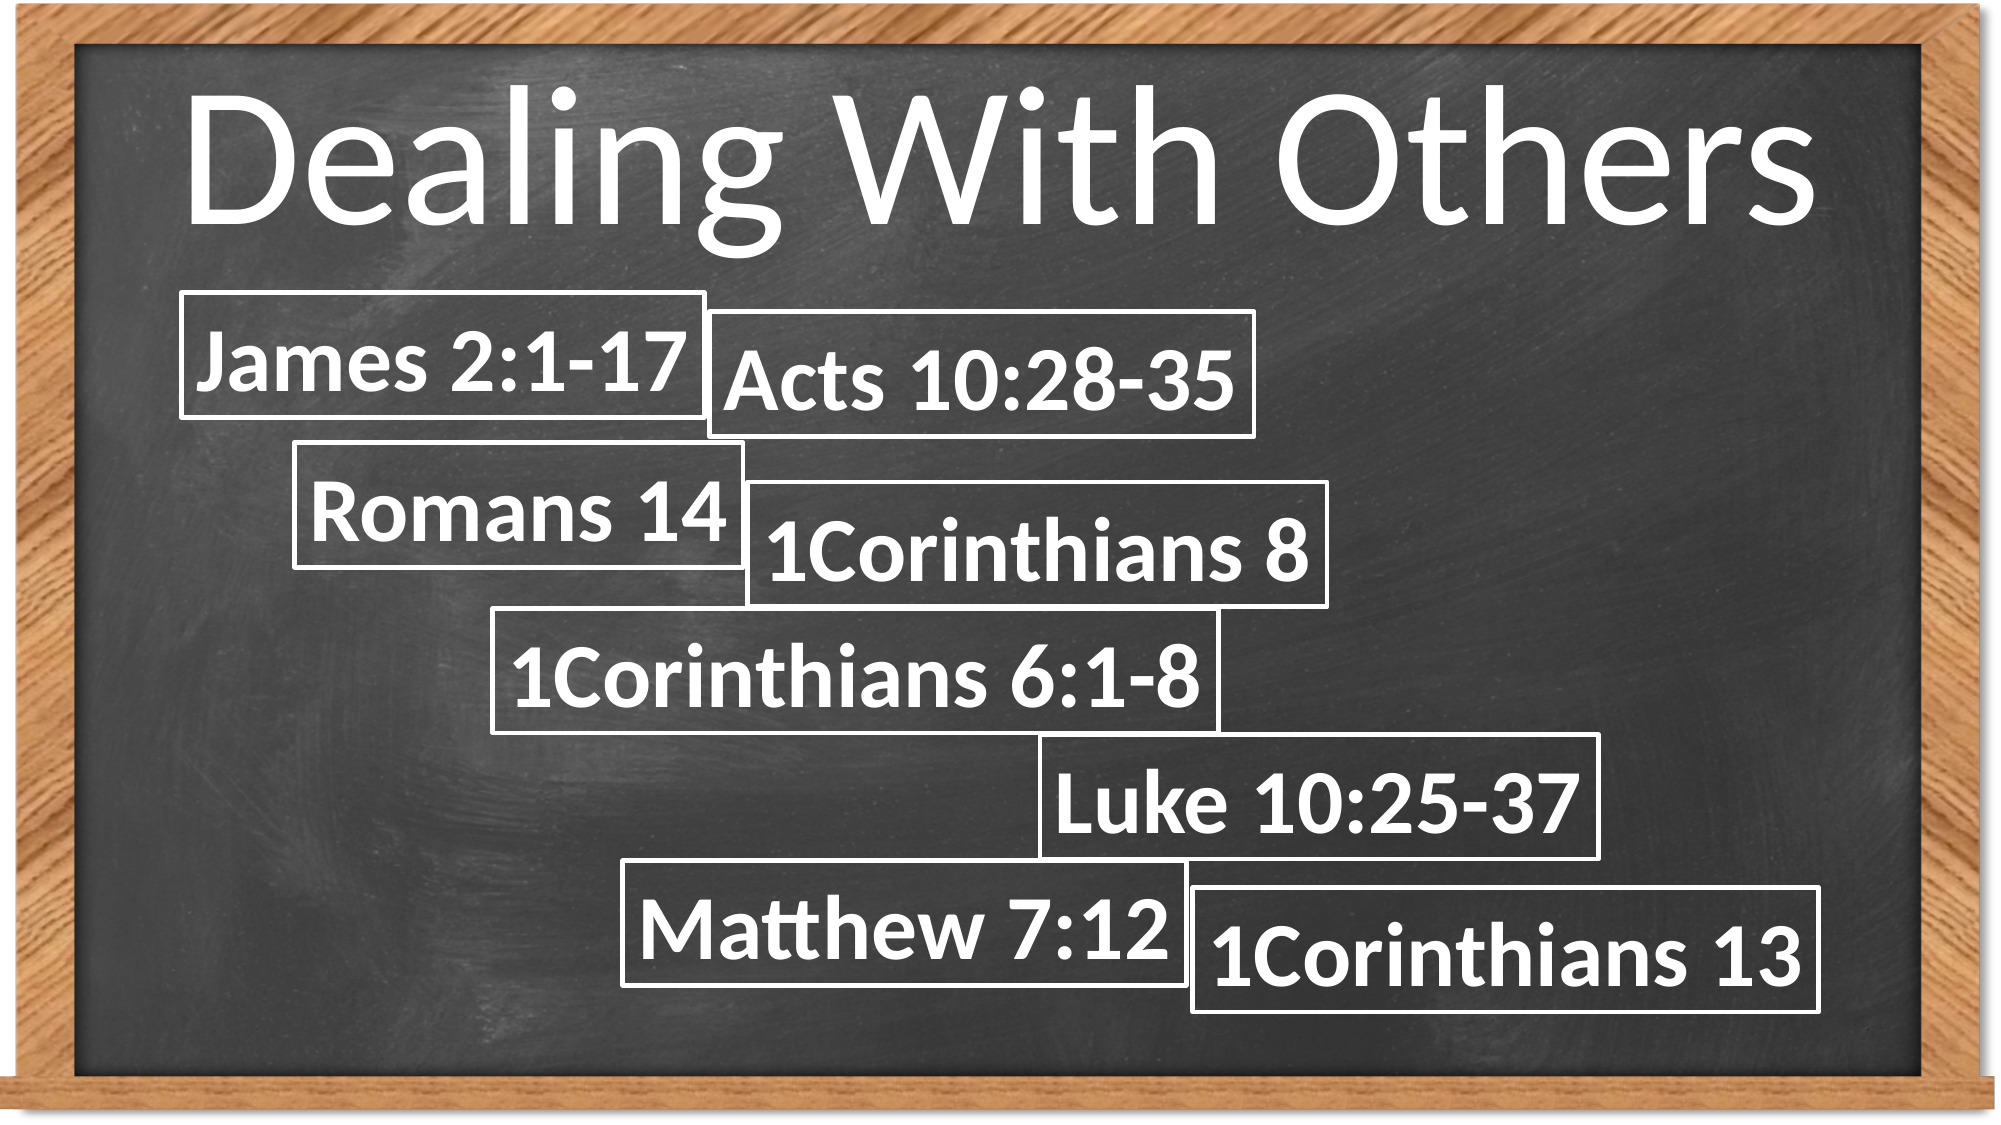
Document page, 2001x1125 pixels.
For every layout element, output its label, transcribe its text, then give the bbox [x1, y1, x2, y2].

title Dealing With Others [29, 26, 1972, 293]
picture [0, 0, 2001, 1125]
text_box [179, 292, 1822, 1014]
